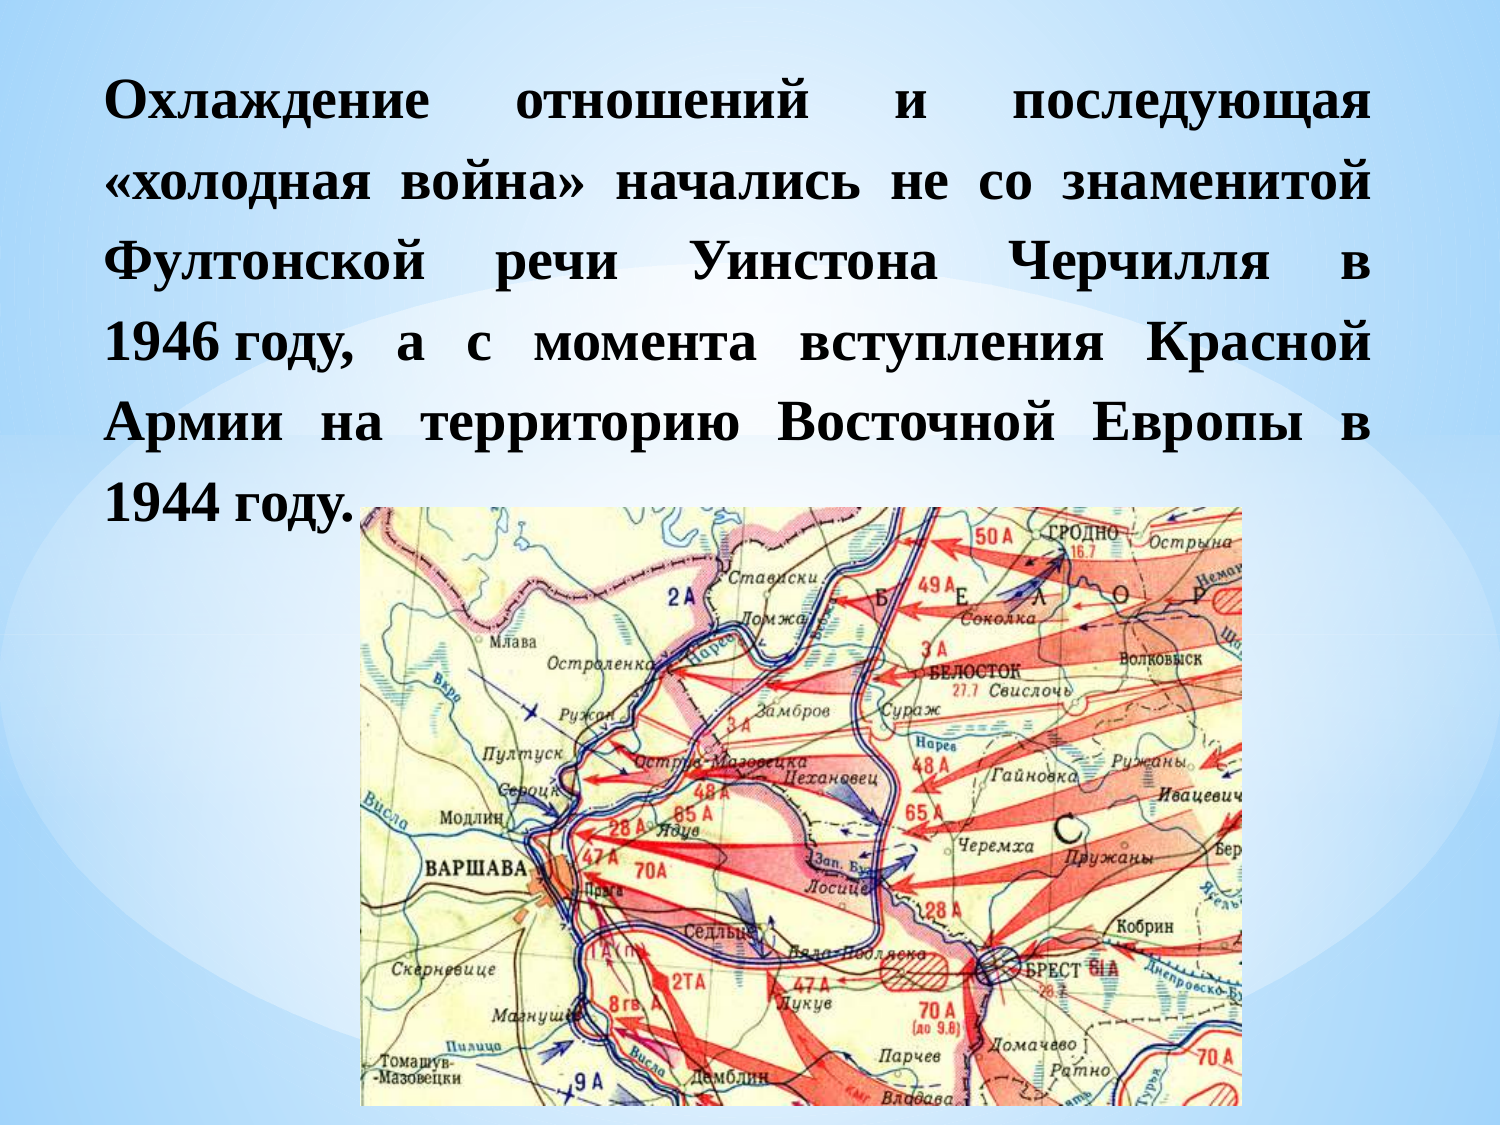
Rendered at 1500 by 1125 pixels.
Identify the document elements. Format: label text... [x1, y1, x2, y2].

picture [359, 507, 1242, 1106]
title Охлаждение отношений и последующая «холодная война» начались не со знаменитой Фултонской речи Уинстона Черчилля в 1946 году, а с момента вступления Красной Армии на территорию Восточной Европы в 1944 году. [88, 42, 1388, 386]
